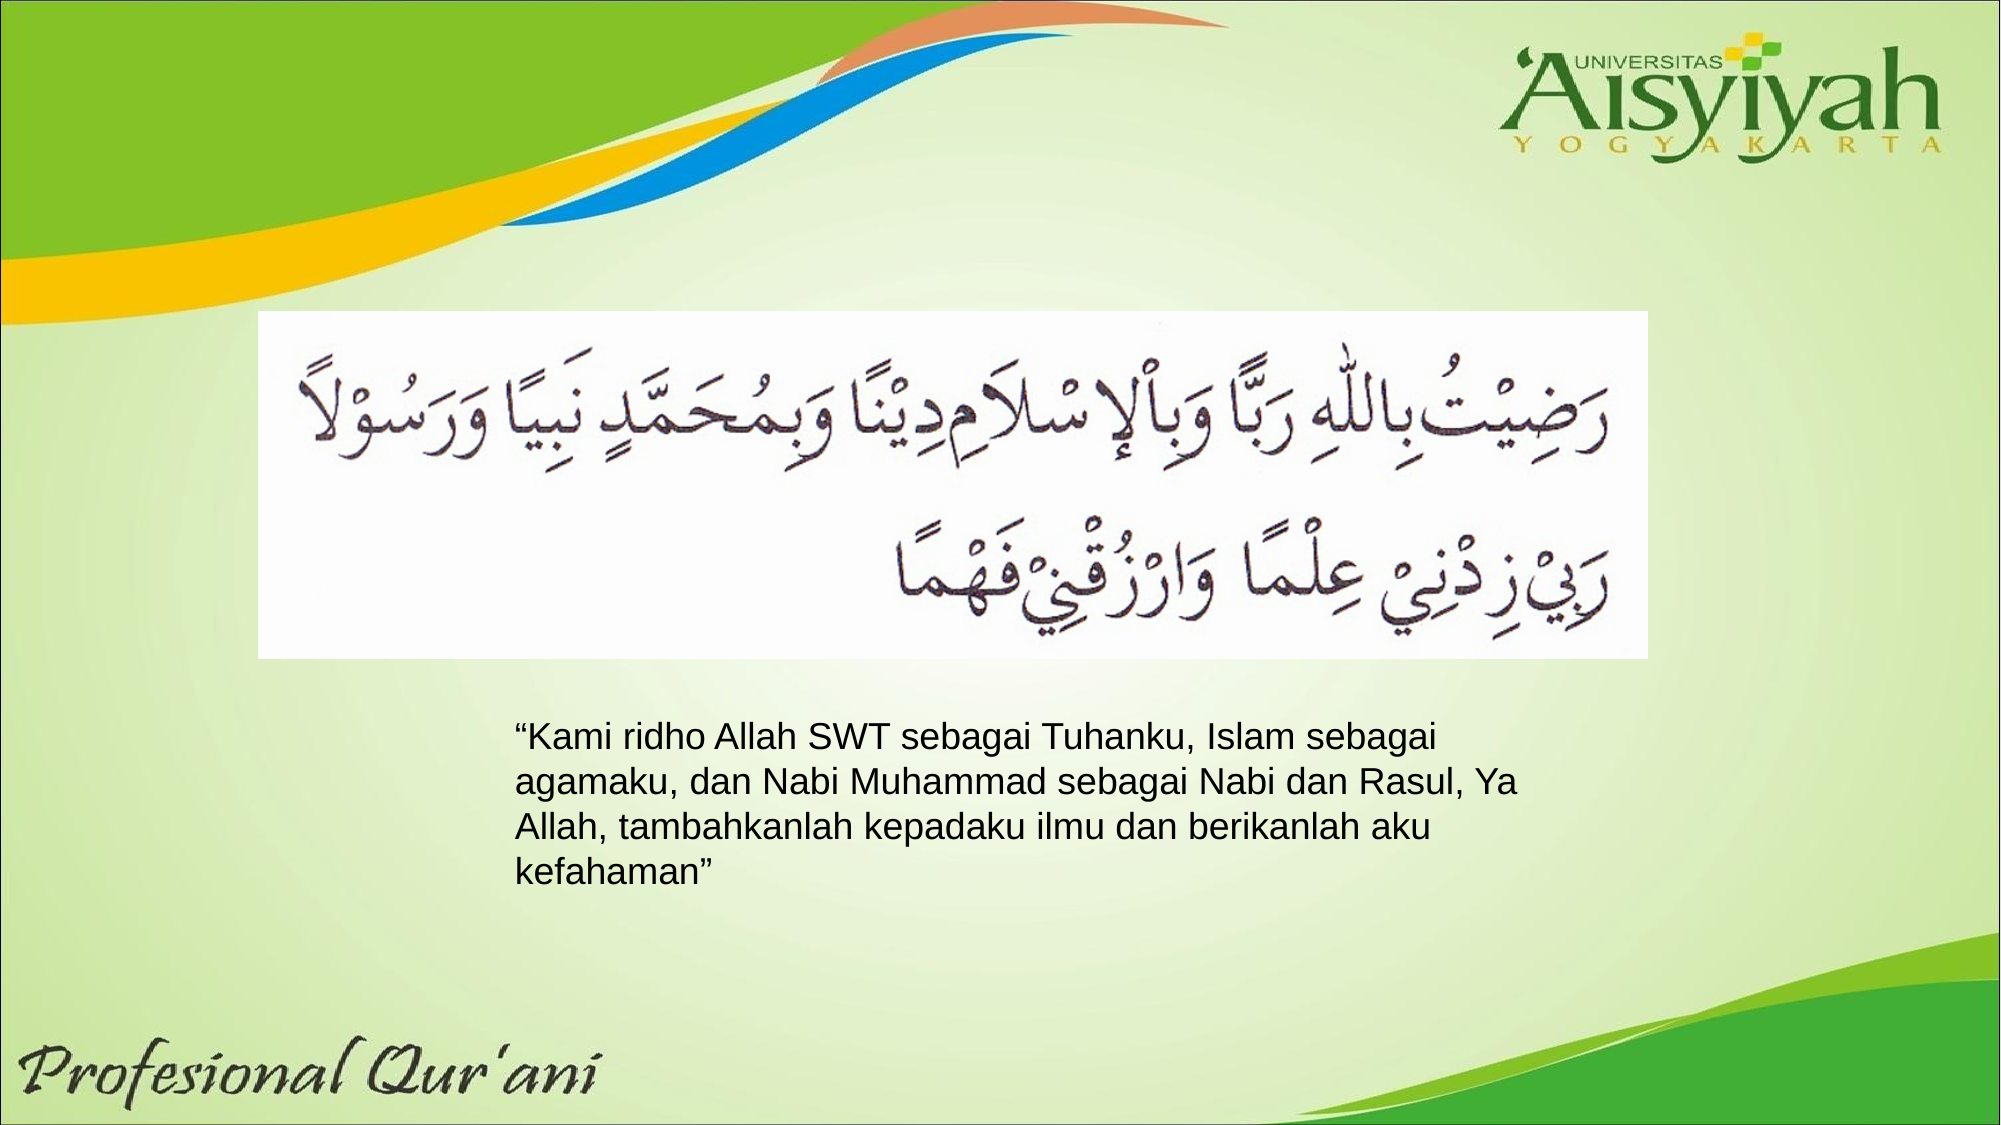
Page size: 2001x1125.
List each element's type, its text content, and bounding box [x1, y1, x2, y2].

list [257, 311, 1648, 659]
picture [0, 0, 2001, 1125]
text_box “Kami ridho Allah SWT sebagai Tuhanku, Islam sebagai agamaku, dan Nabi Muhammad sebagai Nabi dan Rasul, Ya Allah, tambahkanlah kepadaku ilmu dan berikanlah aku kefahaman” [499, 704, 1623, 900]
